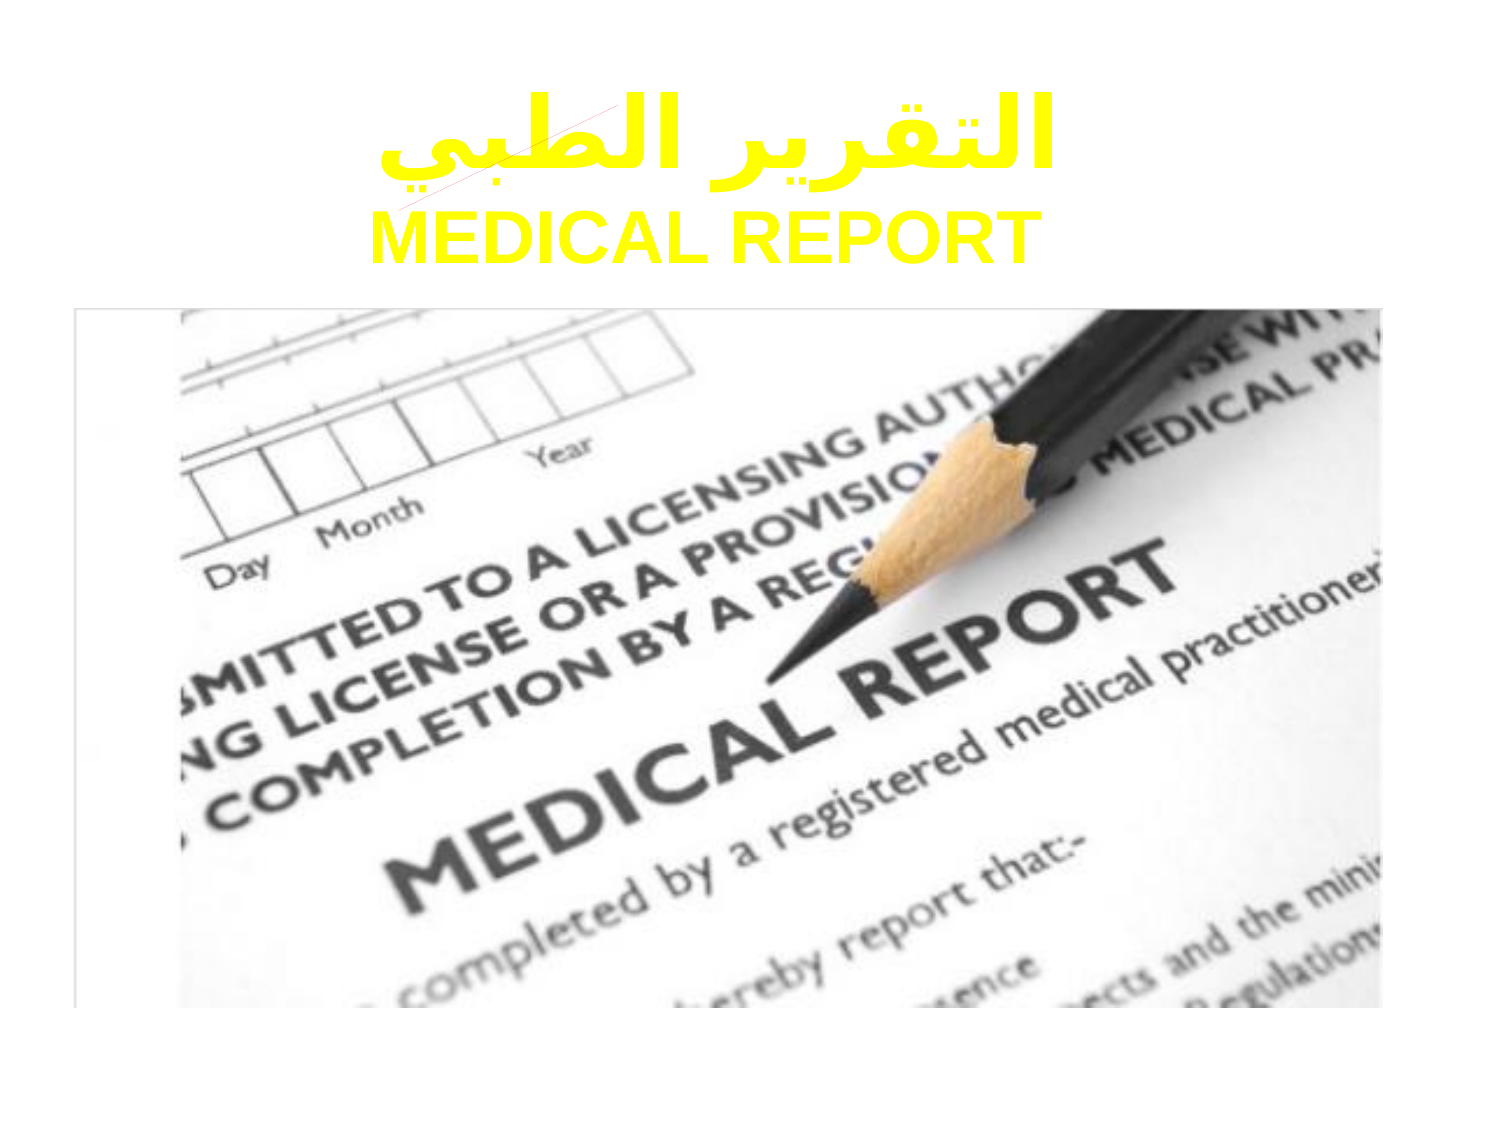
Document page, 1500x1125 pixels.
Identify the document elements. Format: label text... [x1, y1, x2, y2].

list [70, 308, 1384, 1008]
text_box [397, 103, 619, 213]
title التقرير الطبي MEDICAL REPORT [70, 71, 1383, 276]
